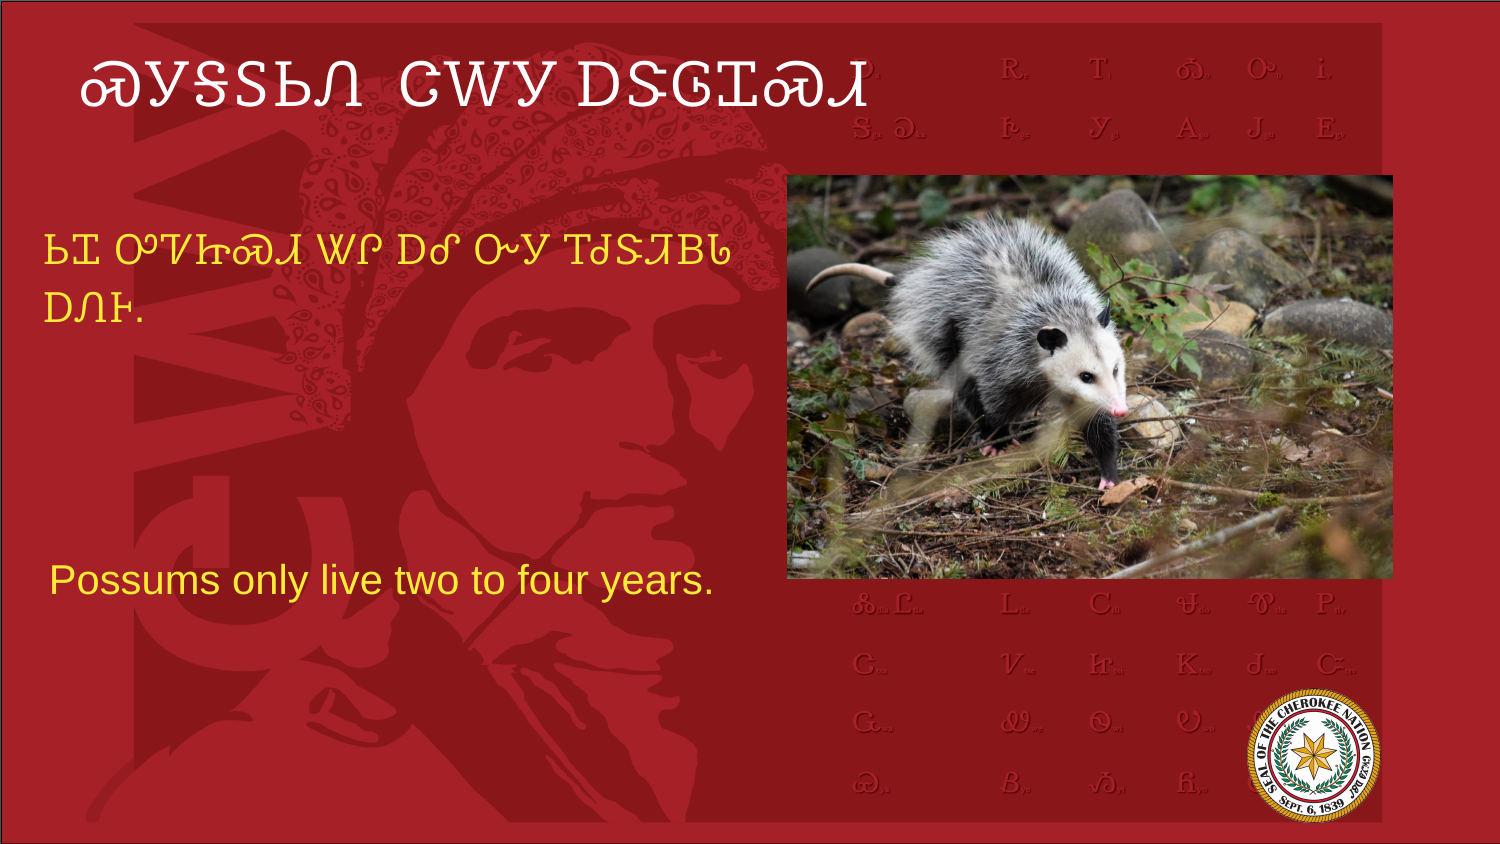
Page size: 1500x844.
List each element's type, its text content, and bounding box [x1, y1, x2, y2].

title ᏍᎩᎦᏚᏏᏁ ᏣᎳᎩ ᎠᏕᎶᏆᏍᏗ [63, 21, 1437, 134]
picture [0, 0, 1500, 844]
list Possums only live two to four years. [33, 530, 846, 812]
list ᏏᏆ ᎤᏤᏥᏍᏗ ᏔᎵ ᎠᎴ ᏅᎩ ᎢᏧᏕᏘᏴᏓ ᎠᏁᎰ. [26, 200, 782, 432]
